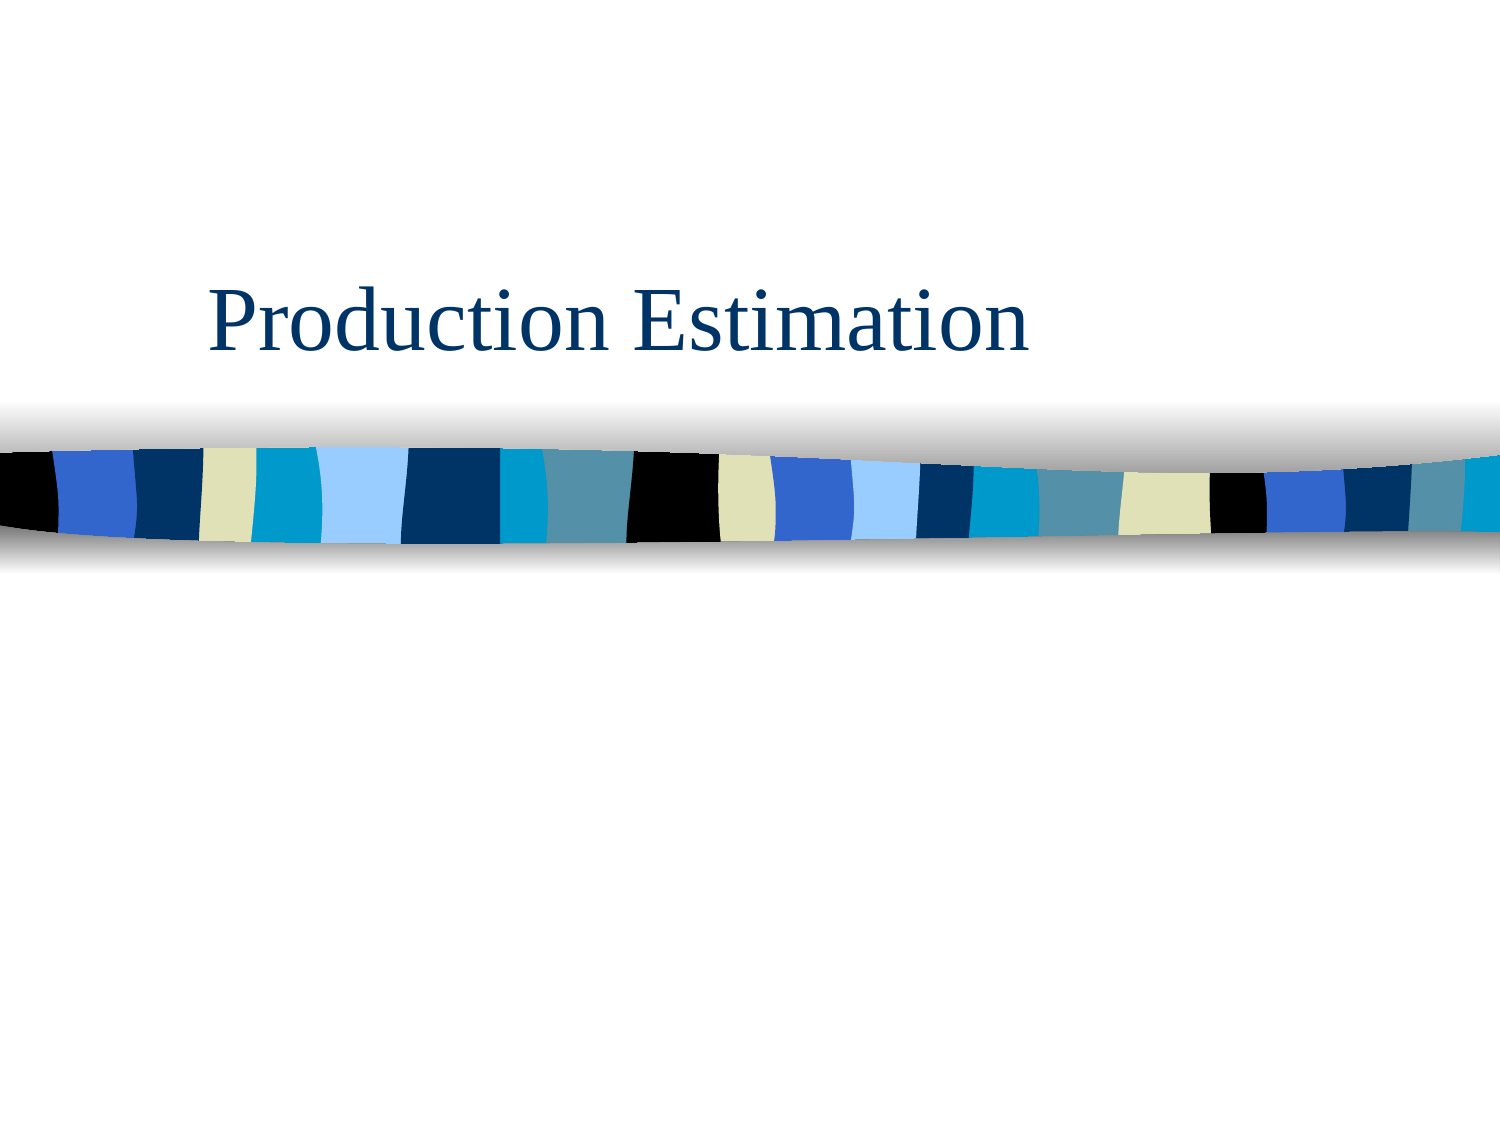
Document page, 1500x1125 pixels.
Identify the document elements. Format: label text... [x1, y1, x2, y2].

title Production Estimation [192, 219, 1468, 408]
